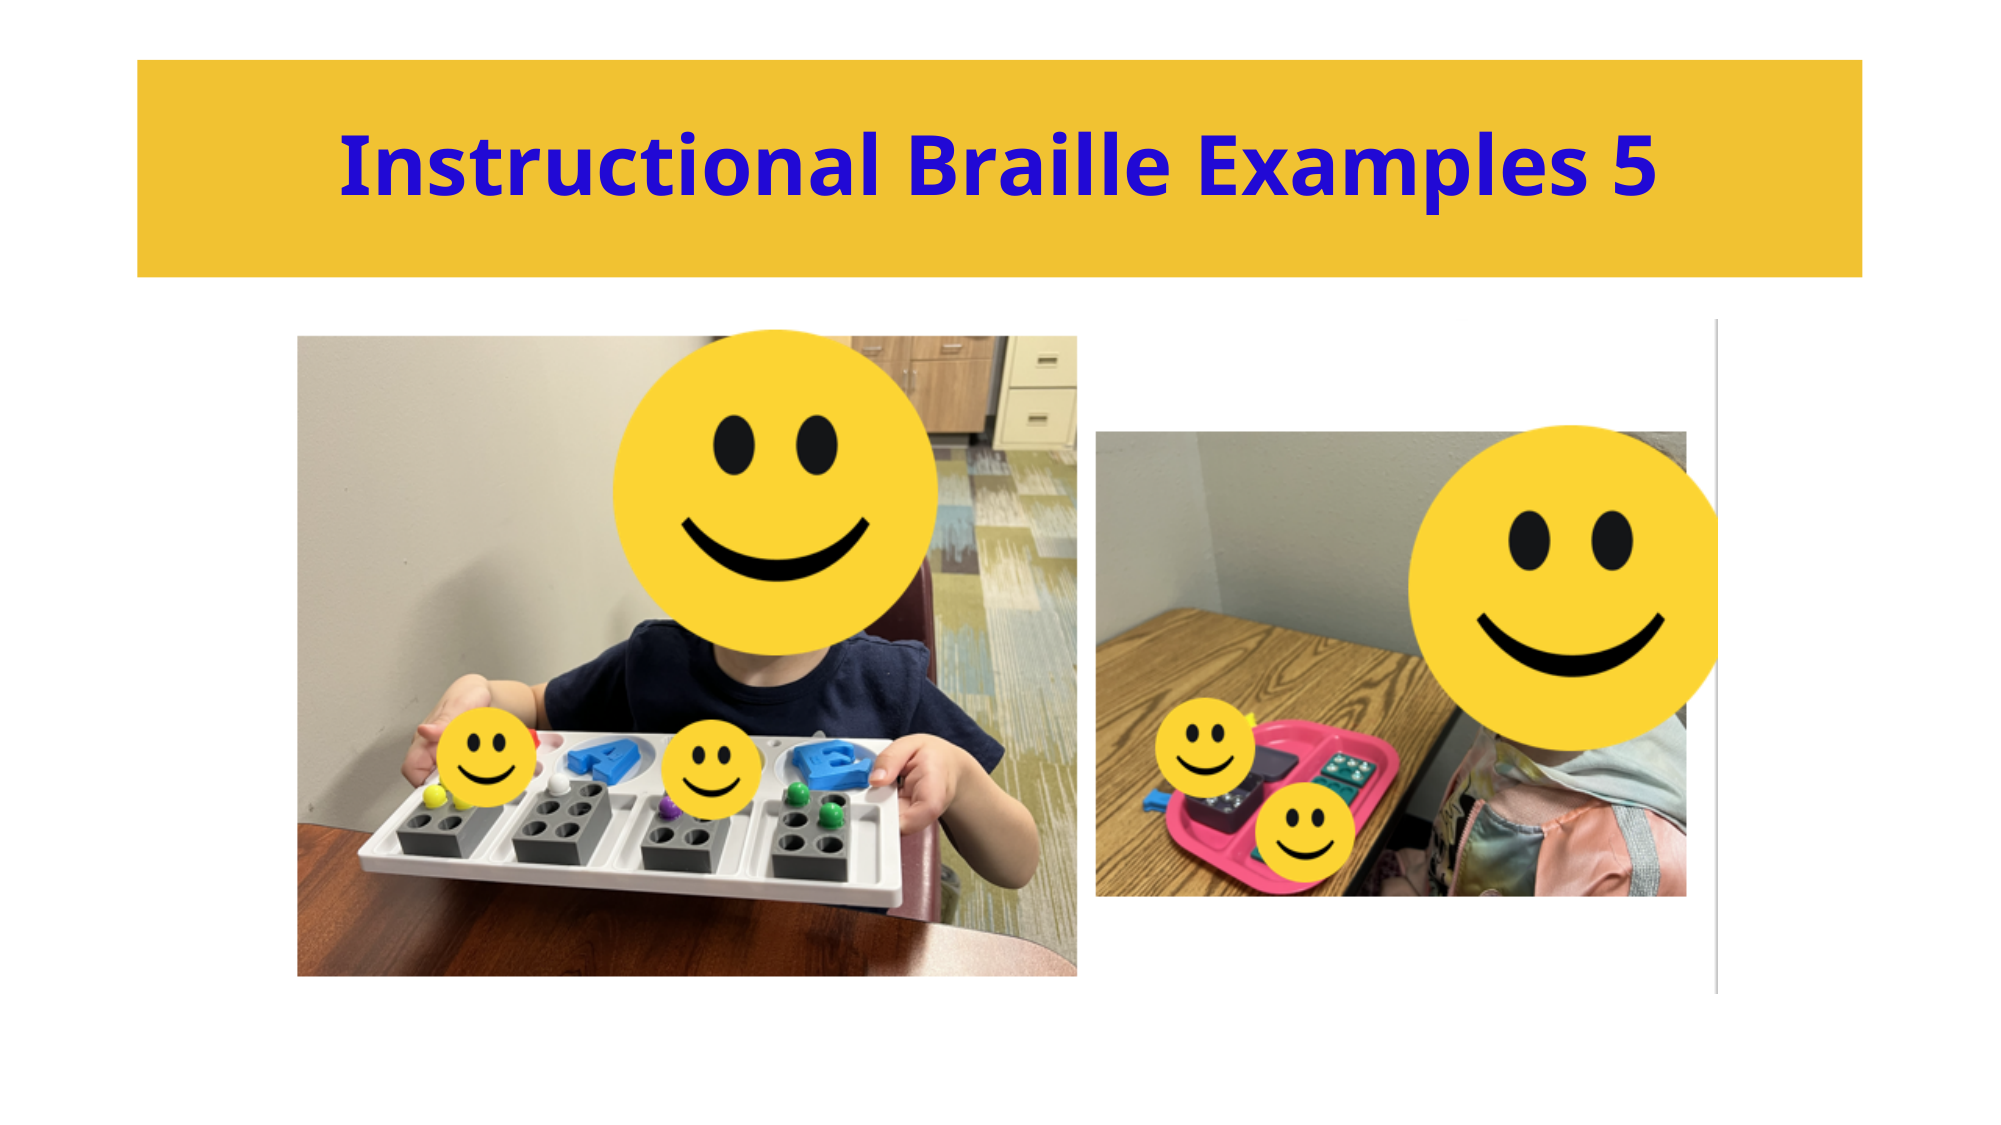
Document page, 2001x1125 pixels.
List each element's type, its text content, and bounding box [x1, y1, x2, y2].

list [282, 319, 1718, 994]
title Instructional Braille Examples 5 [137, 59, 1863, 278]
